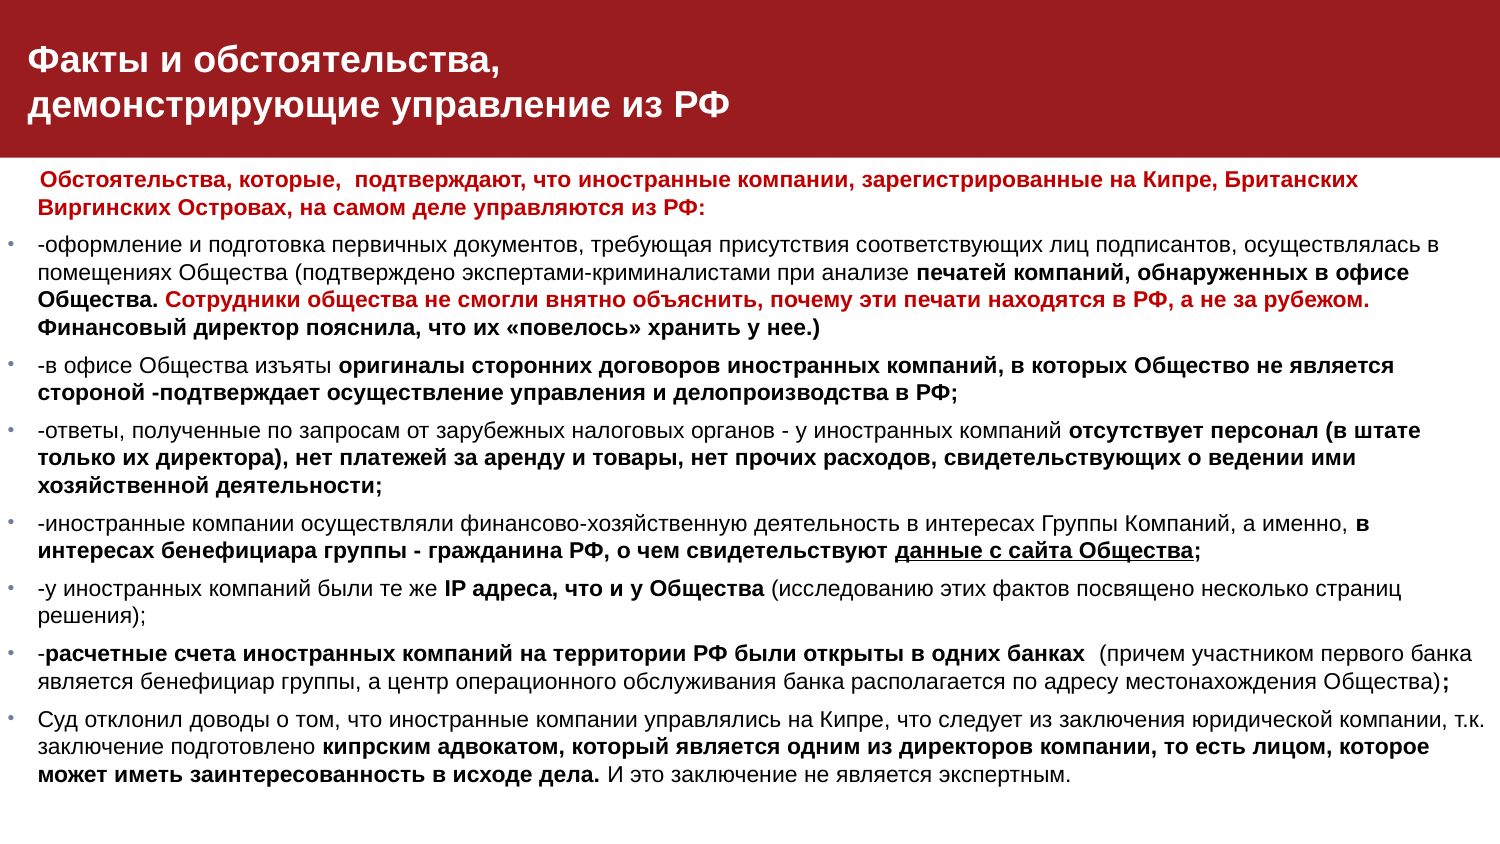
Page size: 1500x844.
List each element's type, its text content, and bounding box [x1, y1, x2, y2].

text_box [0, 0, 1500, 156]
list Обстоятельства, которые, подтверждают, что иностранные компании, зарегистрированные на Кипре, Британских Виргинских Островах, на самом деле управляются из РФ: -оформление и подготовка первичных документов, требующая присутствия соответствующих лиц подписантов, осуществлялась в помещениях Общества (подтверждено экспертами-криминалистами при анализе печатей компаний, обнаруженных в офисе Общества. Сотрудники общества не смогли внятно объяснить, почему эти печати находятся в РФ, а не за рубежом. Финансовый директор пояснила, что их «повелось» хранить у нее.) -в офисе Общества изъяты оригиналы сторонних договоров иностранных компаний, в которых Общество не является стороной -подтверждает осуществление управления и делопроизводства в РФ; -ответы, полученные по запросам от зарубежных налоговых органов - у иностранных компаний отсутствует персонал (в штате только их директора), нет платежей за аренду и товары, нет прочих расходов, свидетельствующих о ведении ими хозяйственной деятельности; -иностранные компании осуществляли финансово-хозяйственную деятельность в интересах Группы Компаний, а именно, в интересах бенефициара группы - гражданина РФ, о чем свидетельствуют данные с сайта Общества; -у иностранных компаний были те же IP адреса, что и у Общества (исследованию этих фактов посвящено несколько страниц решения); -расчетные счета иностранных компаний на территории РФ были открыты в одних банках (причем участником первого банка является бенефициар группы, а центр операционного обслуживания банка располагается по адресу местонахождения Общества); Суд отклонил доводы о том, что иностранные компании управлялись на Кипре, что следует из заключения юридической компании, т.к. заключение подготовлено кипрским адвокатом, который является одним из директоров компании, то есть лицом, которое может иметь заинтересованность в исходе дела. И это заключение не является экспертным. [0, 156, 1500, 795]
text_box Факты и обстоятельства, демонстрирующие управление из РФ [12, 27, 763, 133]
